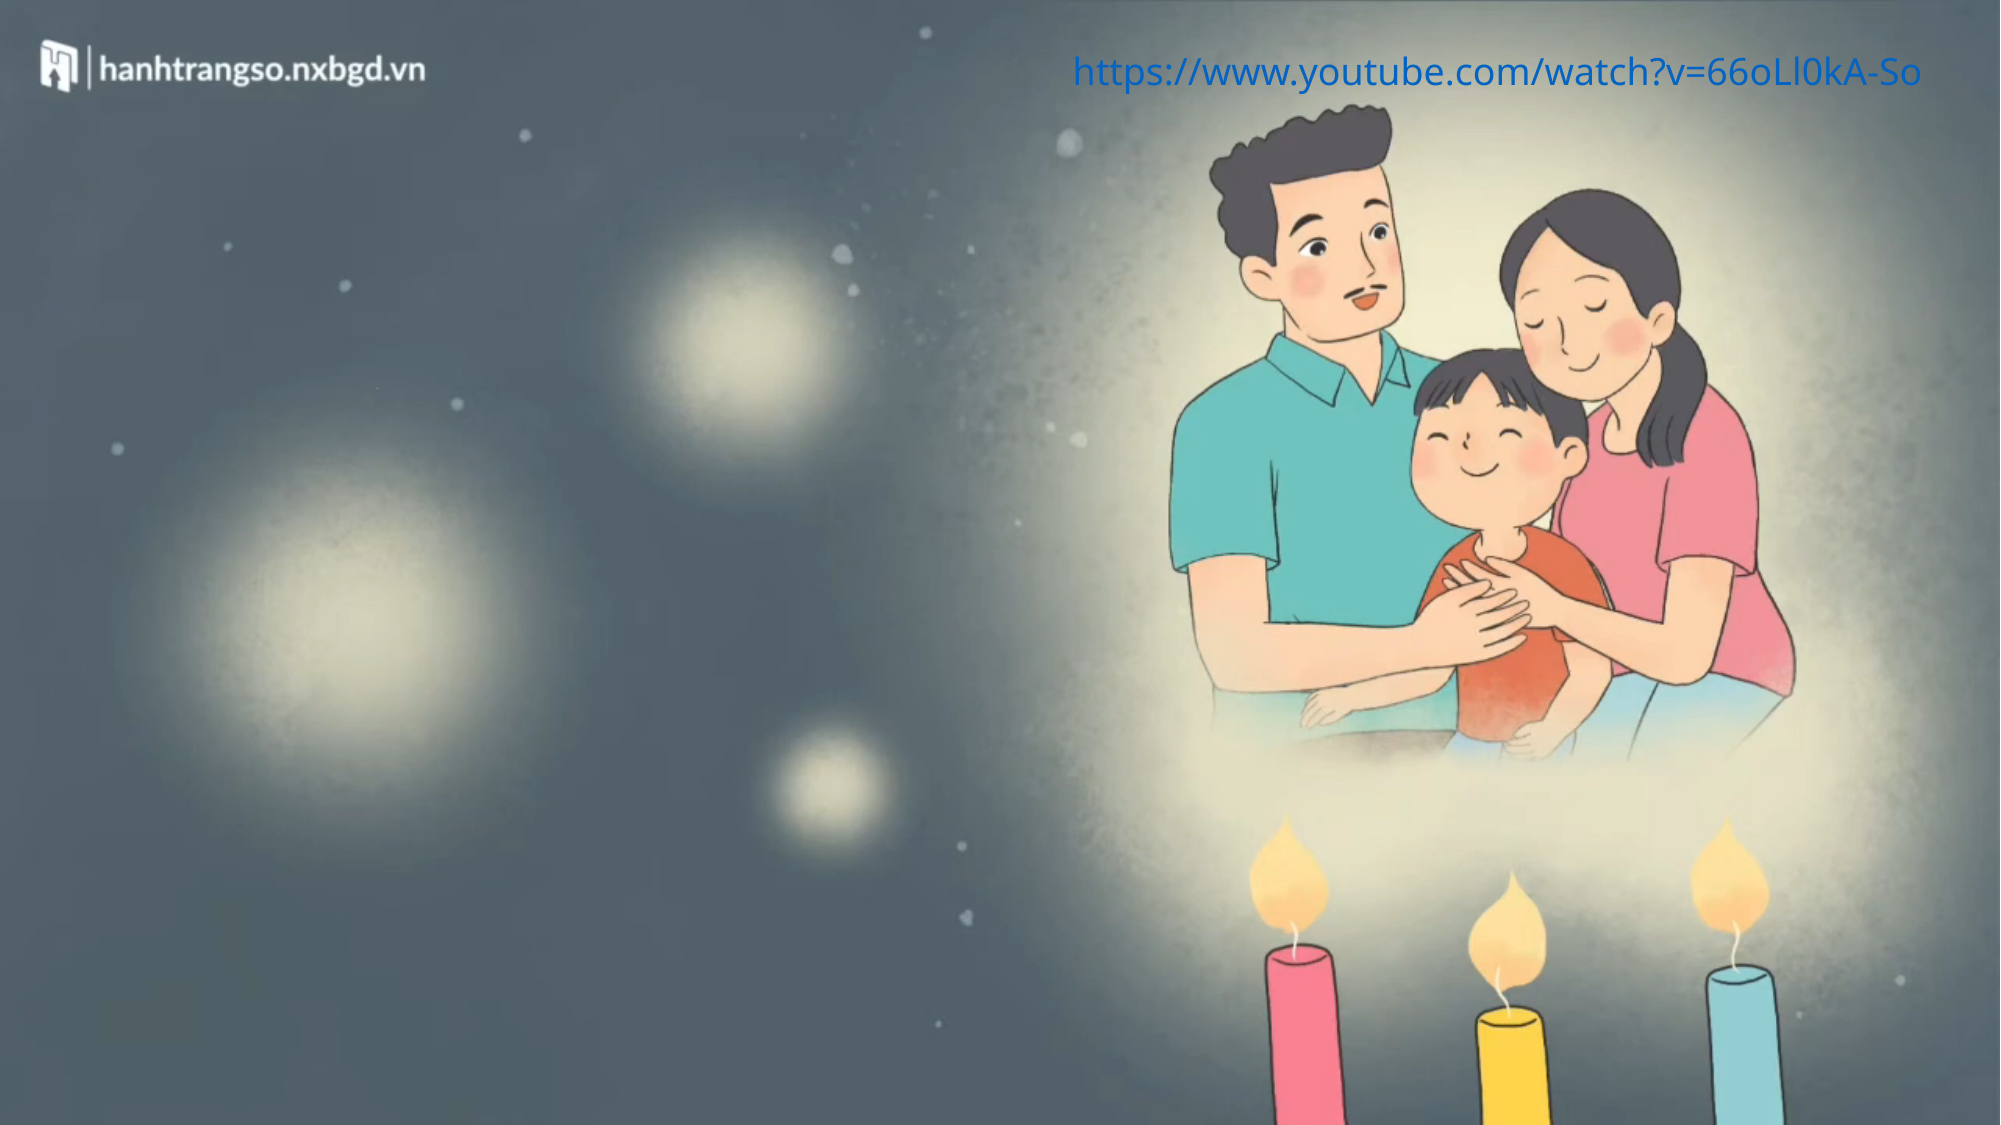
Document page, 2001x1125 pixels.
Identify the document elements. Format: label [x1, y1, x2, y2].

text_box [0, 0, 2000, 1125]
